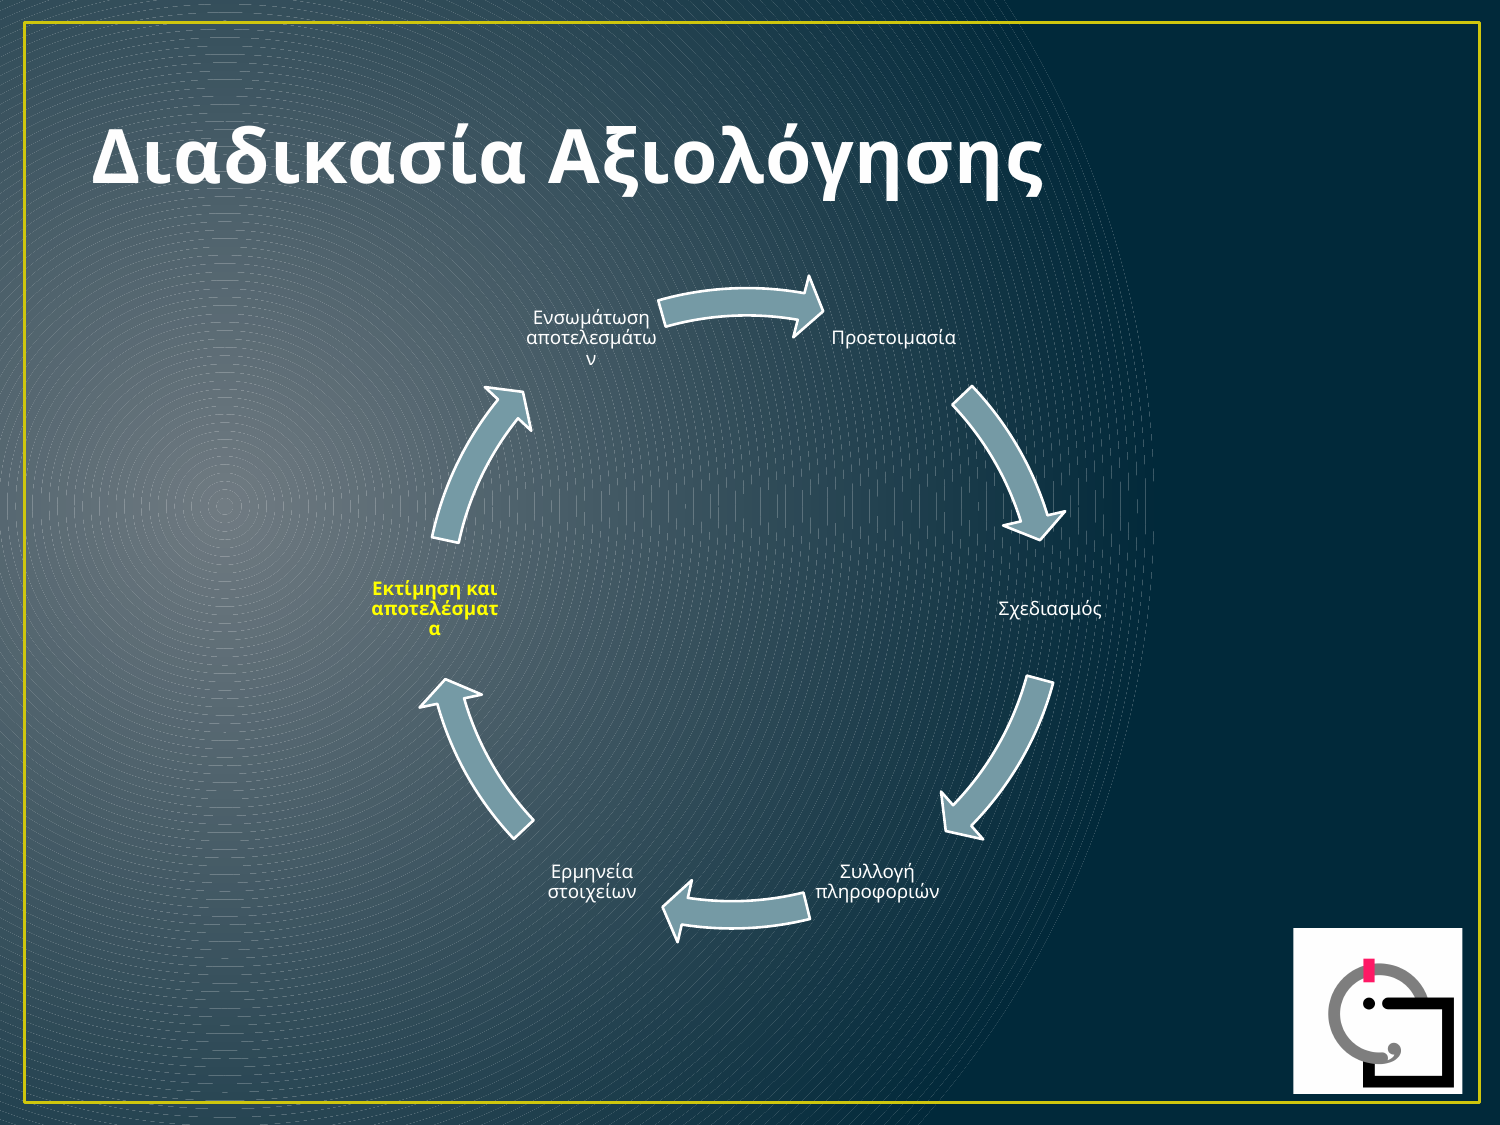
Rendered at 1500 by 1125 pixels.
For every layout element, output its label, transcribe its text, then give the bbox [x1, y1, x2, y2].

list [74, 266, 1400, 953]
title Διαδικασία Αξιολόγησης [76, 19, 1427, 207]
picture [1294, 929, 1462, 1093]
picture [1087, 261, 1095, 266]
picture [995, 957, 1007, 966]
